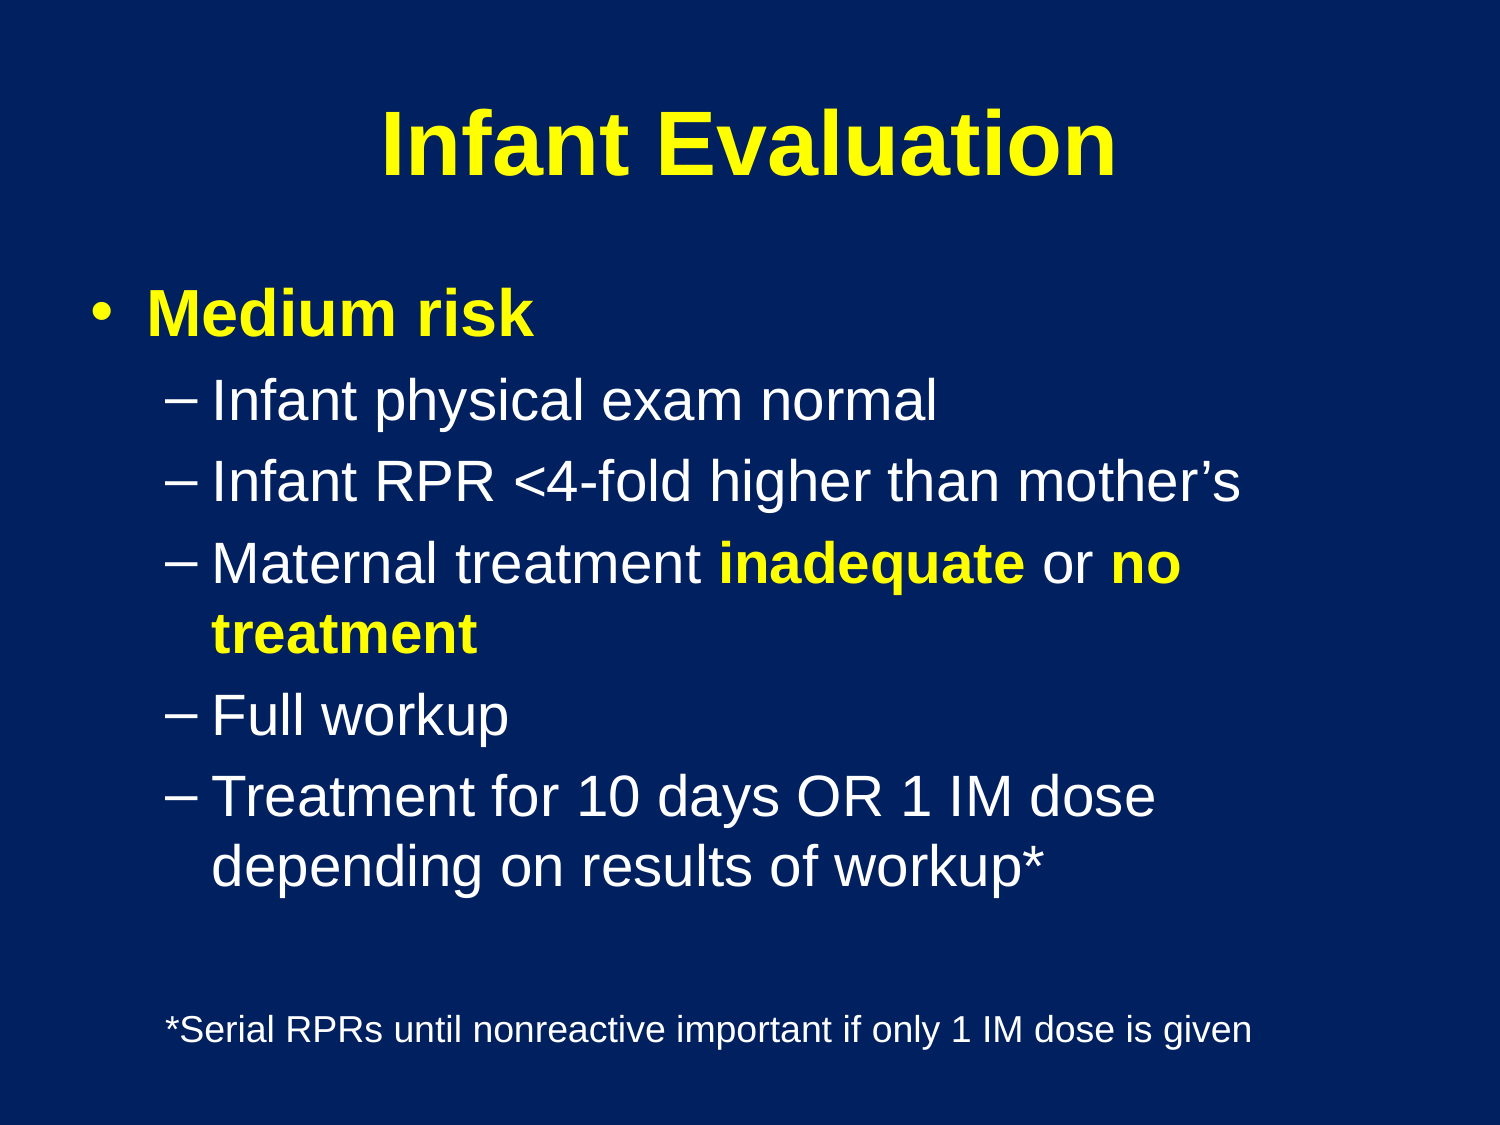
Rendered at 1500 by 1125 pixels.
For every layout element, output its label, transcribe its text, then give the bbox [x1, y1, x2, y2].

list Medium risk Infant physical exam normal Infant RPR <4-fold higher than mother’s Maternal treatment inadequate or no treatment Full workup Treatment for 10 days OR 1 IM dose depending on results of workup* *Serial RPRs until nonreactive important if only 1 IM dose is given [75, 262, 1425, 1005]
title Infant Evaluation [75, 45, 1425, 233]
